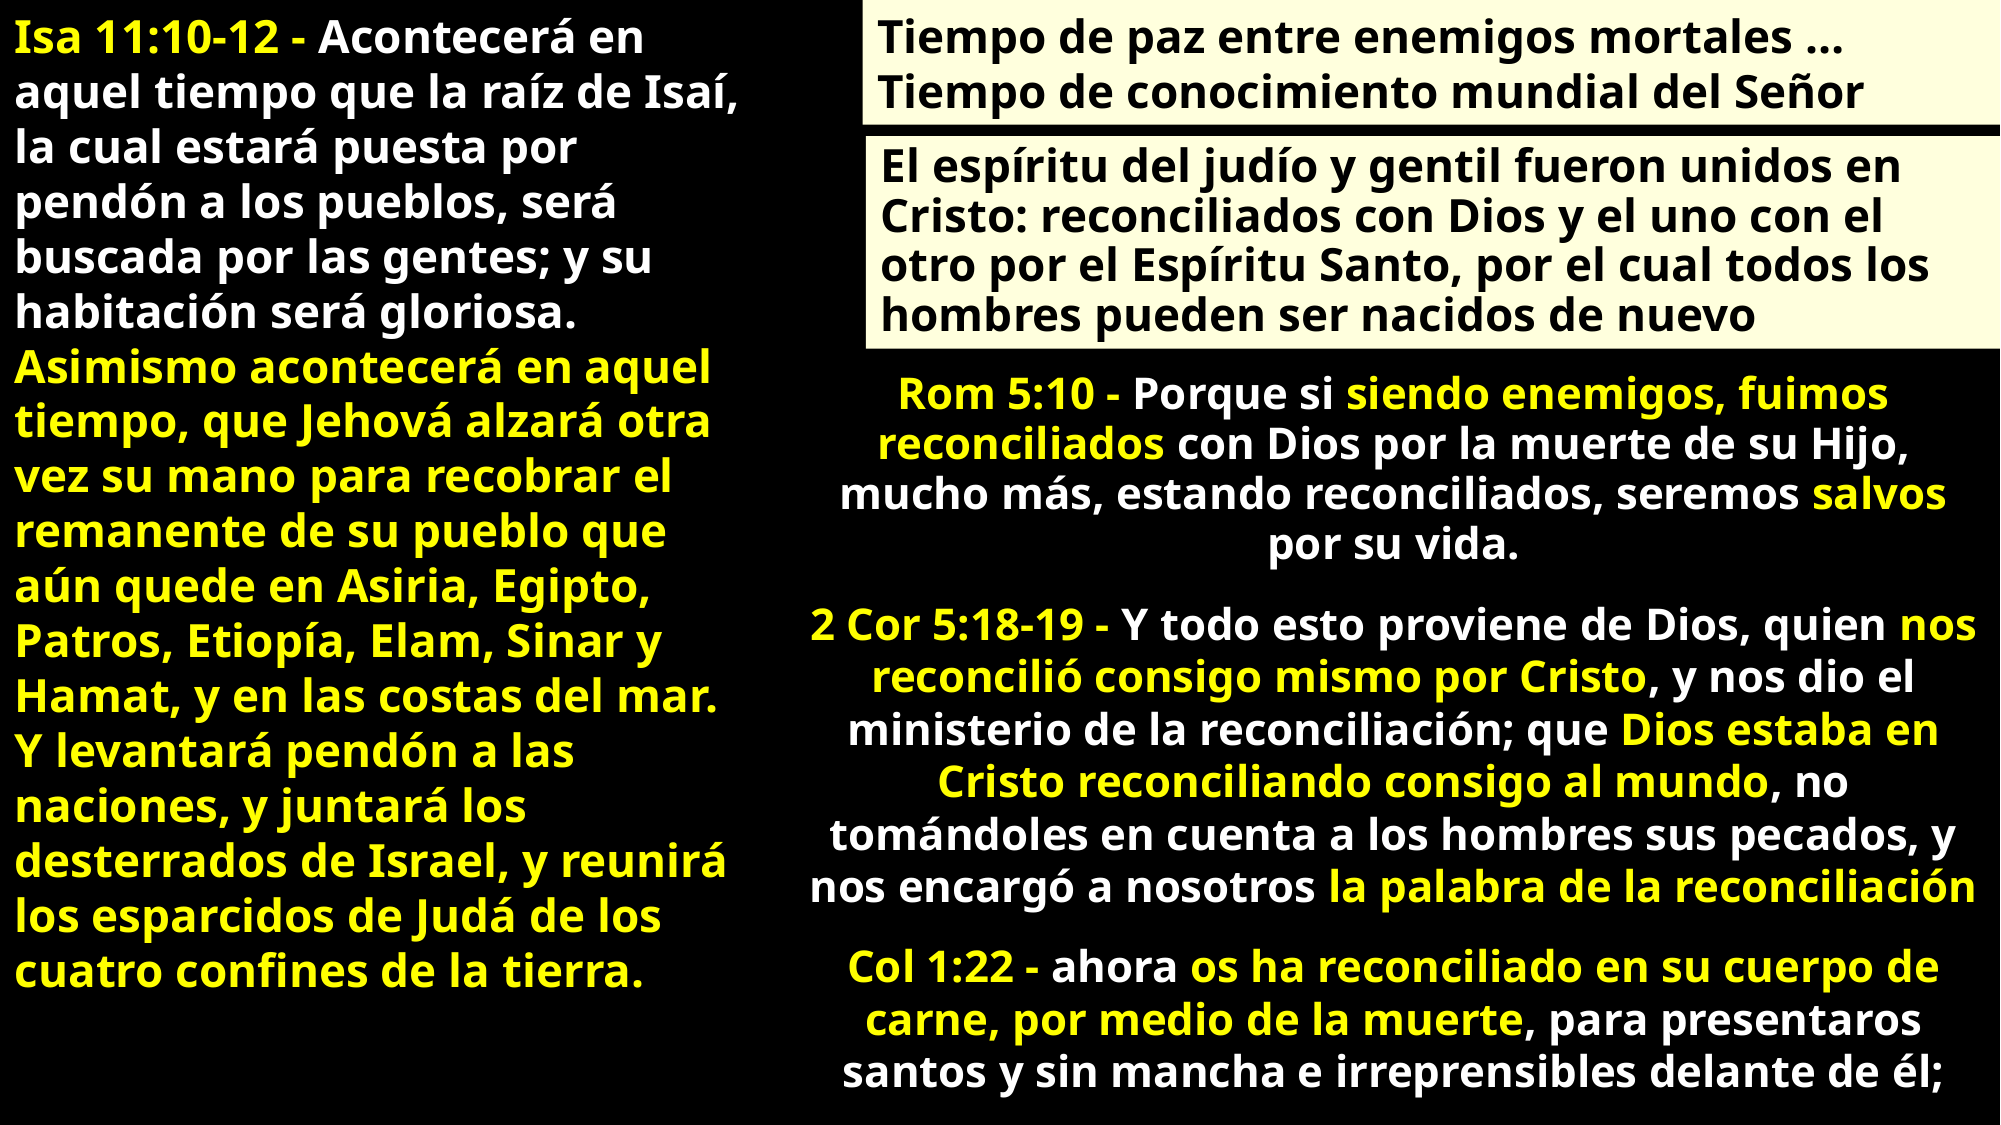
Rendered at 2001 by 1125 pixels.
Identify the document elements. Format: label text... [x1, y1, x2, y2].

text_box Isa 11:10-12 - Acontecerá en aquel tiempo que la raíz de Isaí, la cual estará puesta por pendón a los pueblos, será buscada por las gentes; y su habitación será gloriosa. Asimismo acontecerá en aquel tiempo, que Jehová alzará otra vez su mano para recobrar el remanente de su pueblo que aún quede en Asiria, Egipto, Patros, Etiopía, Elam, Sinar y Hamat, y en las costas del mar. Y levantará pendón a las naciones, y juntará los desterrados de Israel, y reunirá los esparcidos de Judá de los cuatro confines de la tierra. [0, 0, 763, 1005]
text_box Tiempo de paz entre enemigos mortales … Tiempo de conocimiento mundial del Señor [862, 0, 2000, 125]
text_box Rom 5:10 - Porque si siendo enemigos, fuimos reconciliados con Dios por la muerte de su Hijo, mucho más, estando reconciliados, seremos salvos por su vida. 2 Cor 5:18-19 - Y todo esto proviene de Dios, quien nos reconcilió consigo mismo por Cristo, y nos dio el ministerio de la reconciliación; que Dios estaba en Cristo reconciliando consigo al mundo, no tomándoles en cuenta a los hombres sus pecados, y nos encargó a nosotros la palabra de la reconciliación Col 1:22 - ahora os ha reconciliado en su cuerpo de carne, por medio de la muerte, para presentaros santos y sin mancha e irreprensibles delante de él; [787, 362, 2000, 1104]
text_box El espíritu del judío y gentil fueron unidos en Cristo: reconciliados con Dios y el uno con el otro por el Espíritu Santo, por el cual todos los hombres pueden ser nacidos de nuevo [865, 136, 2000, 349]
